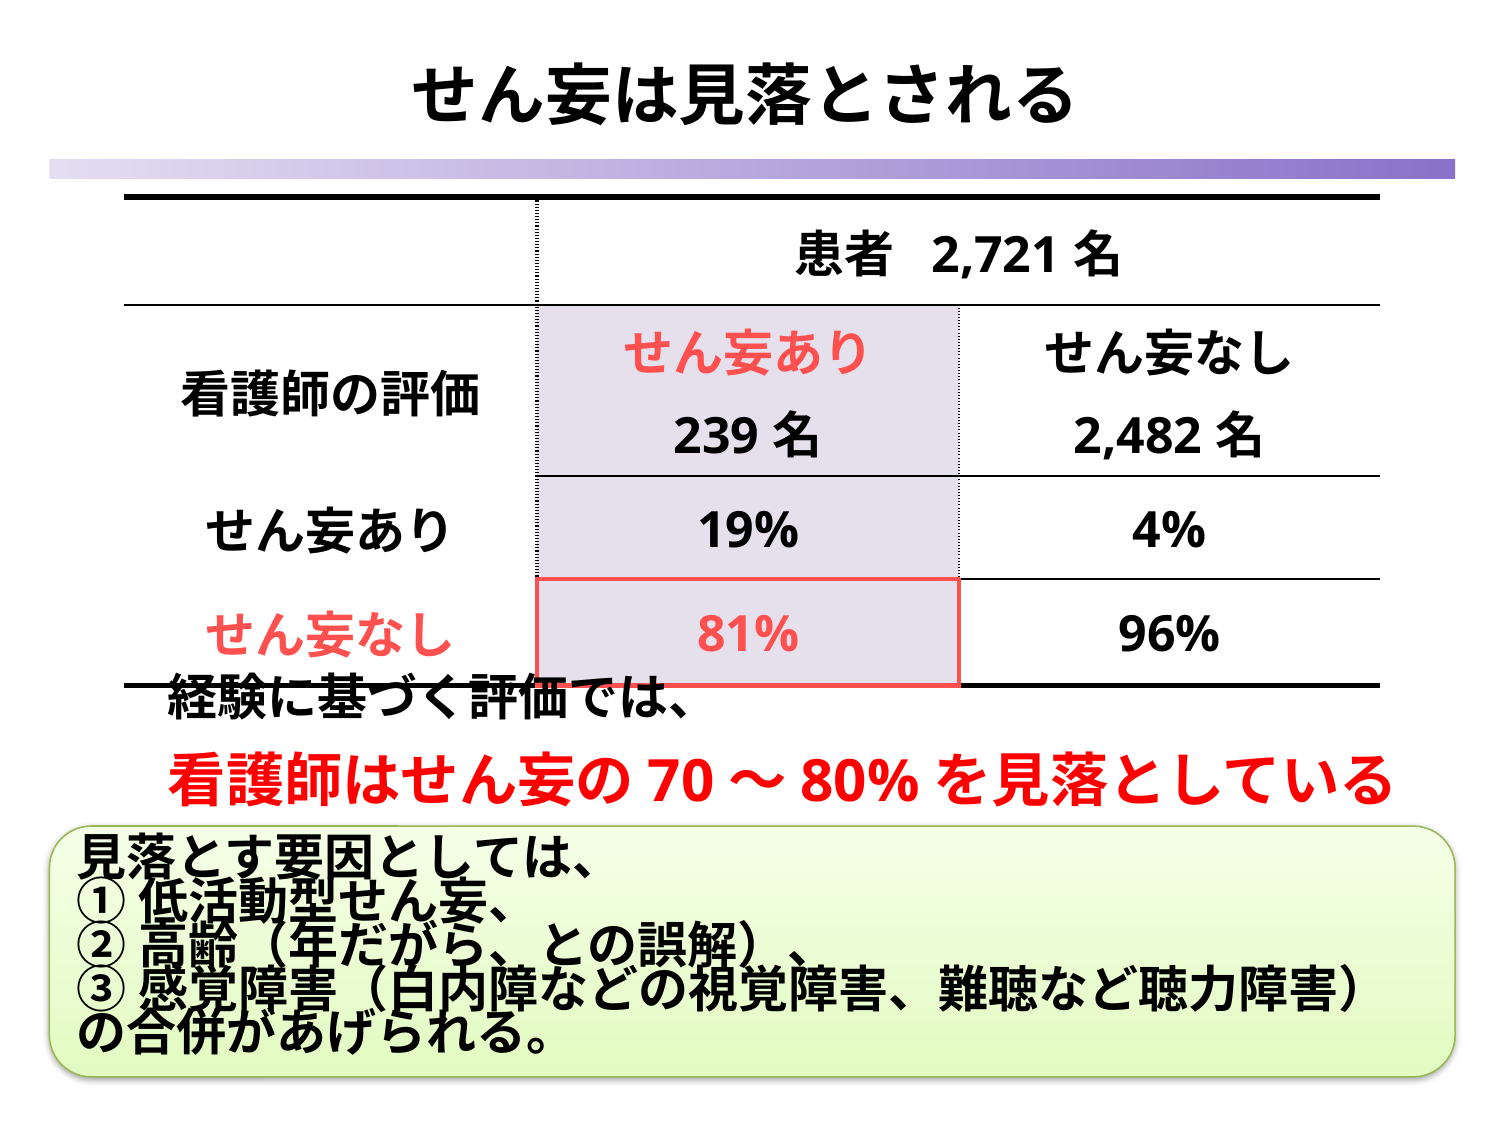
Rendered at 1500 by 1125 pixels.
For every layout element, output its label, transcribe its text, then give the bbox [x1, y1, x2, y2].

text_box 見落とす要因としては、 ①低活動型せん妄、 ②高齢（年だがら、との誤解）、 ③感覚障害（白内障などの視覚障害、難聴など聴力障害）の合併があげられる。 [48, 825, 1456, 1078]
table_cell 81% [539, 581, 957, 658]
table_cell せん妄なし 2,482名 [959, 306, 1380, 475]
table_header [124, 200, 537, 304]
table_cell せん妄なし [124, 579, 535, 683]
text_box 経験に基づく評価では、 看護師はせん妄の70～80%を見落としている [153, 658, 1413, 821]
text_box [49, 159, 1456, 179]
table_cell 4% [959, 477, 1380, 578]
table_cell せん妄あり [124, 476, 537, 579]
table_cell 看護師の評価 [124, 306, 537, 476]
table_header 患者 2,721名 [537, 200, 1380, 304]
table_cell 19% [537, 477, 959, 577]
table_cell せん妄あり 239名 [537, 306, 959, 475]
text_box せん妄は見落とされる [102, 45, 1389, 142]
table_cell 96% [961, 580, 1380, 658]
